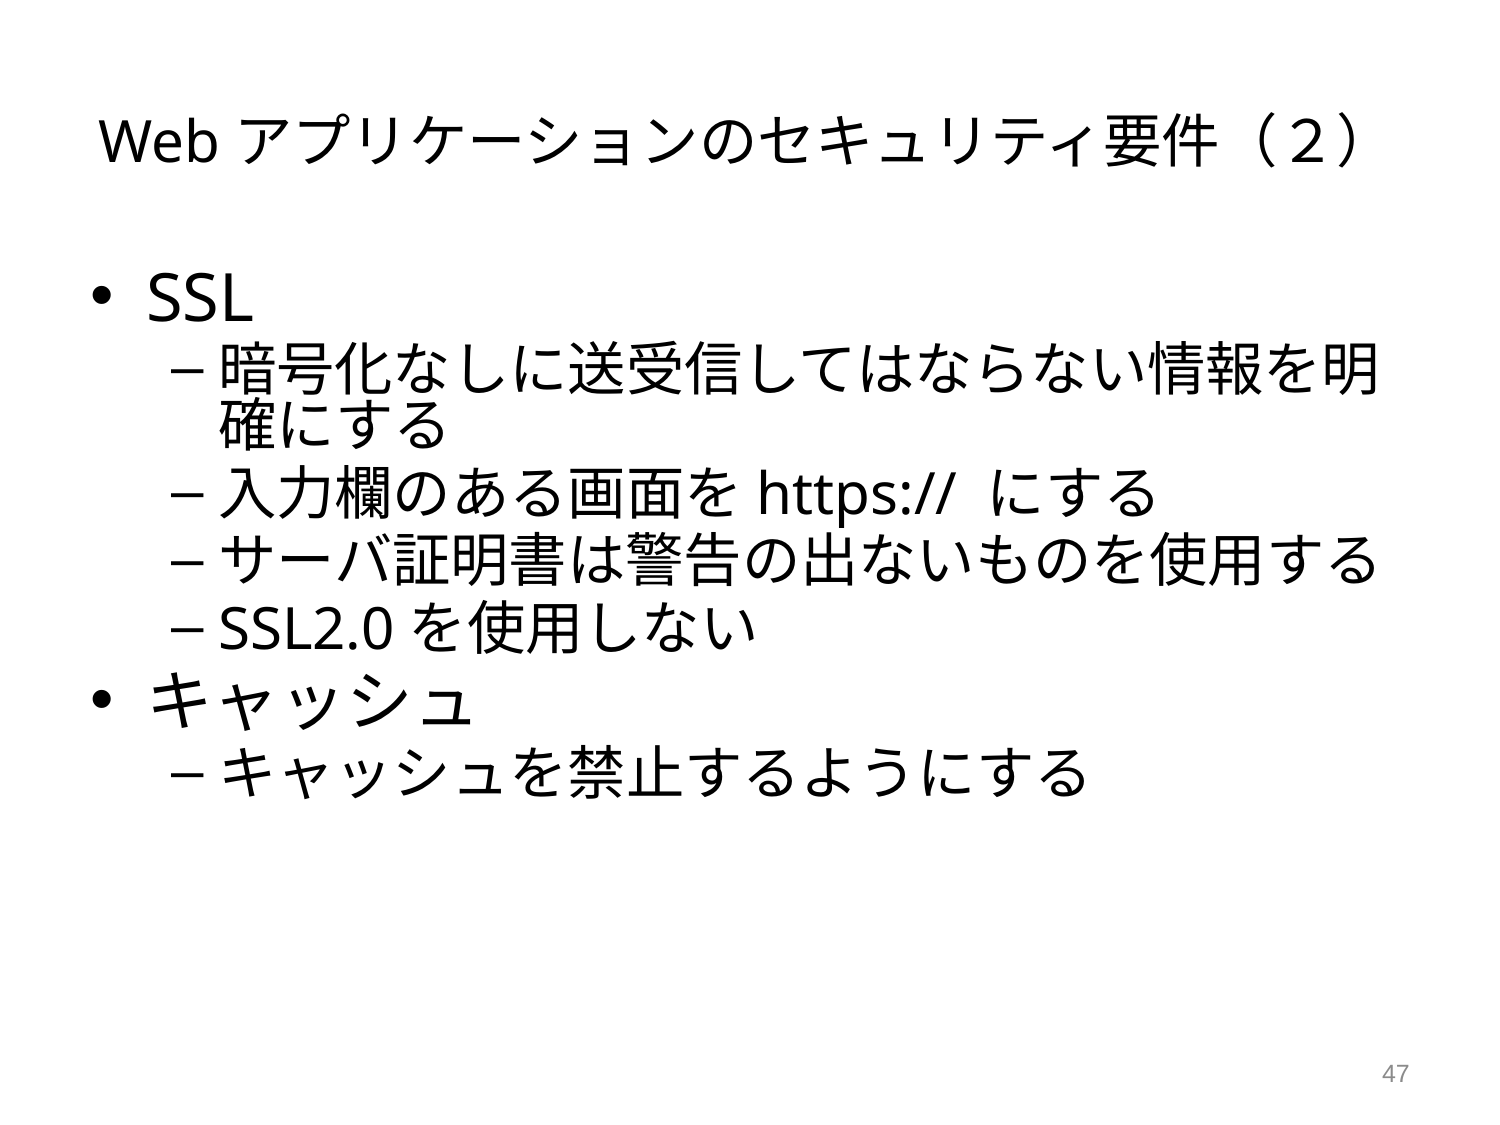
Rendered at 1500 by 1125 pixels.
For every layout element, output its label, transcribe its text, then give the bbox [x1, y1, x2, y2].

slide_number 47 [1074, 1042, 1425, 1103]
list SSL 暗号化なしに送受信してはならない情報を明確にする 入力欄のある画面をhttps:// にする サーバ証明書は警告の出ないものを使用する SSL2.0を使用しない キャッシュ キャッシュを禁止するようにする [75, 262, 1425, 1005]
title Webアプリケーションのセキュリティ要件（２） [75, 45, 1425, 233]
